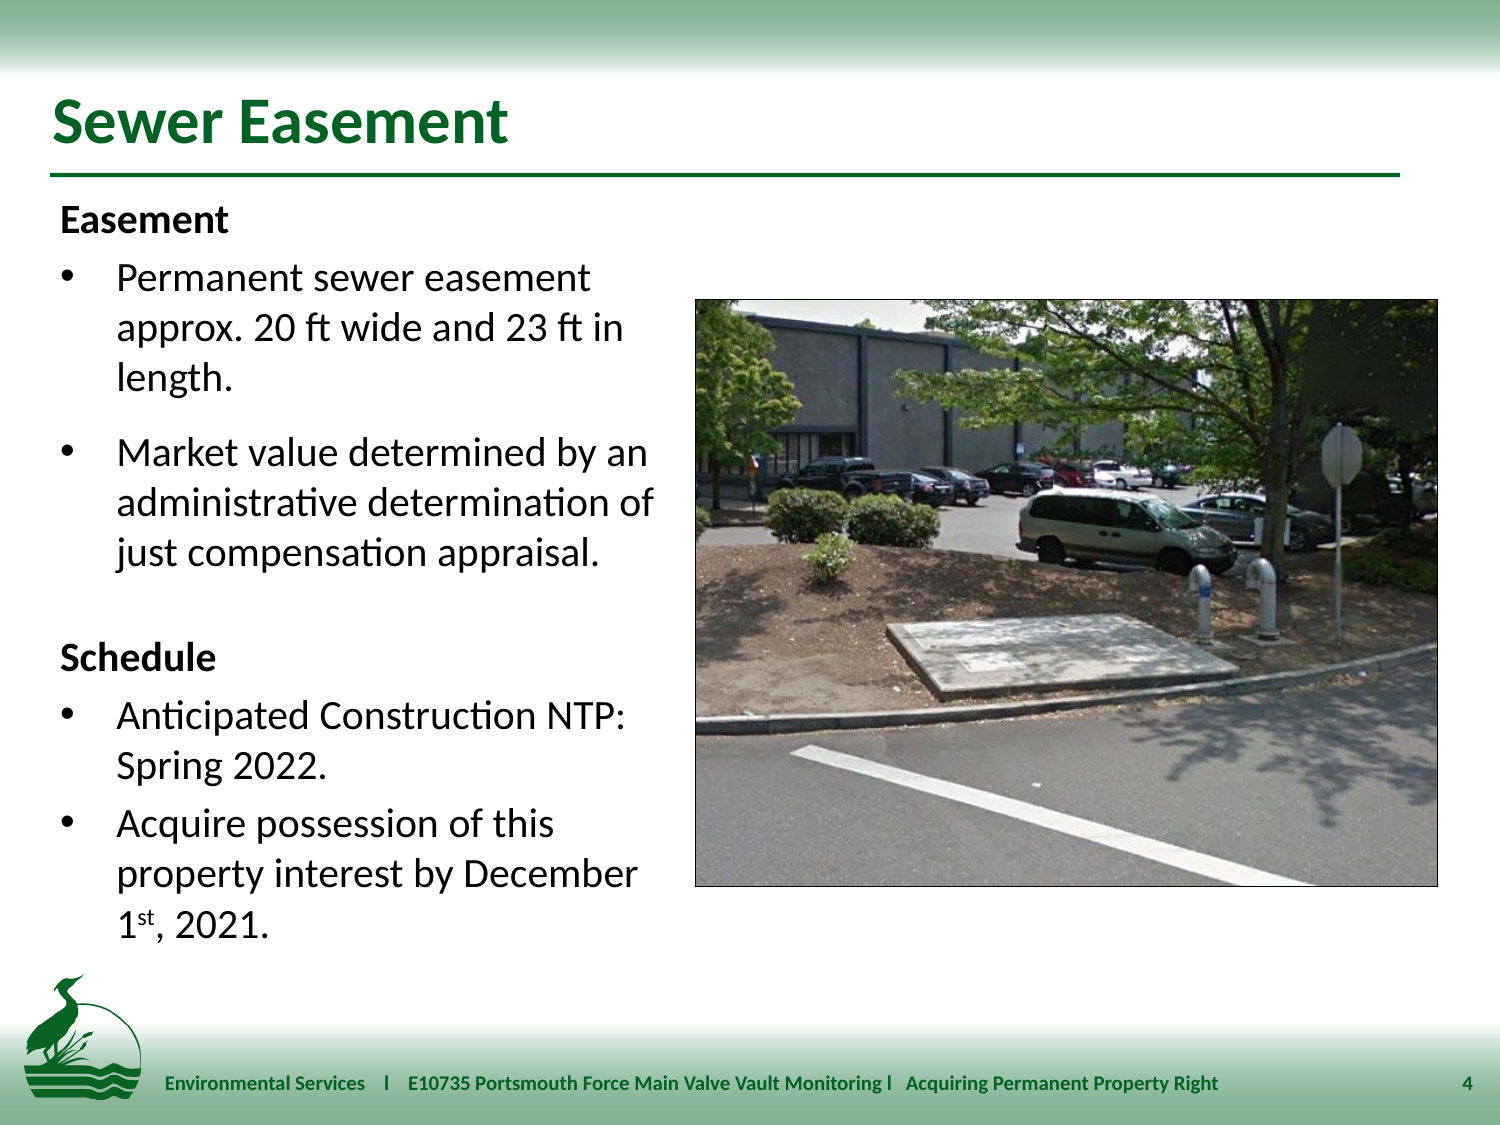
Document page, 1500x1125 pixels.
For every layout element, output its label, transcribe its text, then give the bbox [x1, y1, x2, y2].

picture [24, 974, 141, 1100]
picture [694, 299, 1438, 887]
text_box Schedule Anticipated Construction NTP: Spring 2022. Acquire possession of this property interest by December 1st, 2021. [45, 622, 670, 970]
text_box Easement Permanent sewer easement approx. 20 ft wide and 23 ft in length. Market value determined by an administrative determination of just compensation appraisal. [45, 184, 688, 622]
title Sewer Easement [37, 69, 997, 157]
